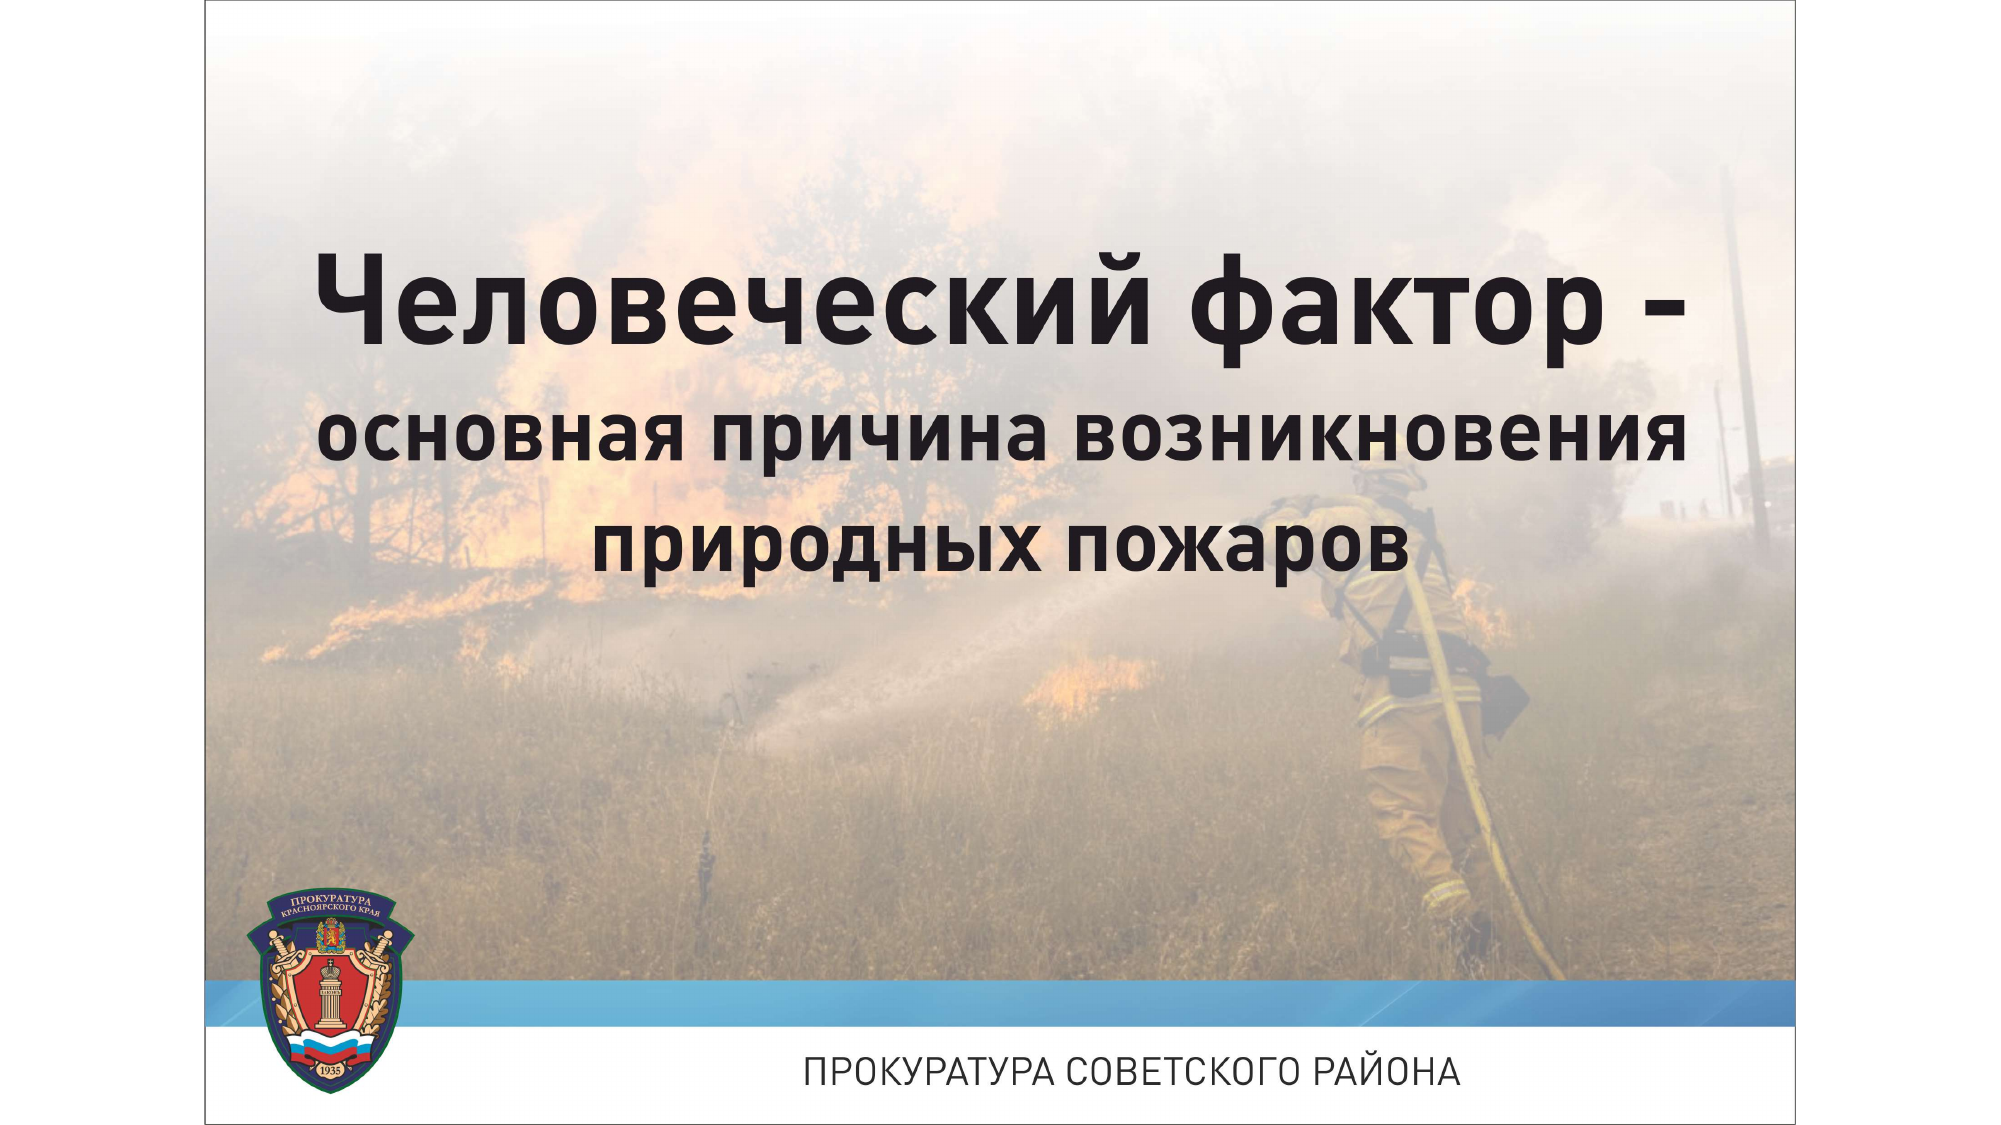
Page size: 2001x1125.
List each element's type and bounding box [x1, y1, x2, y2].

picture [204, 0, 1796, 1125]
